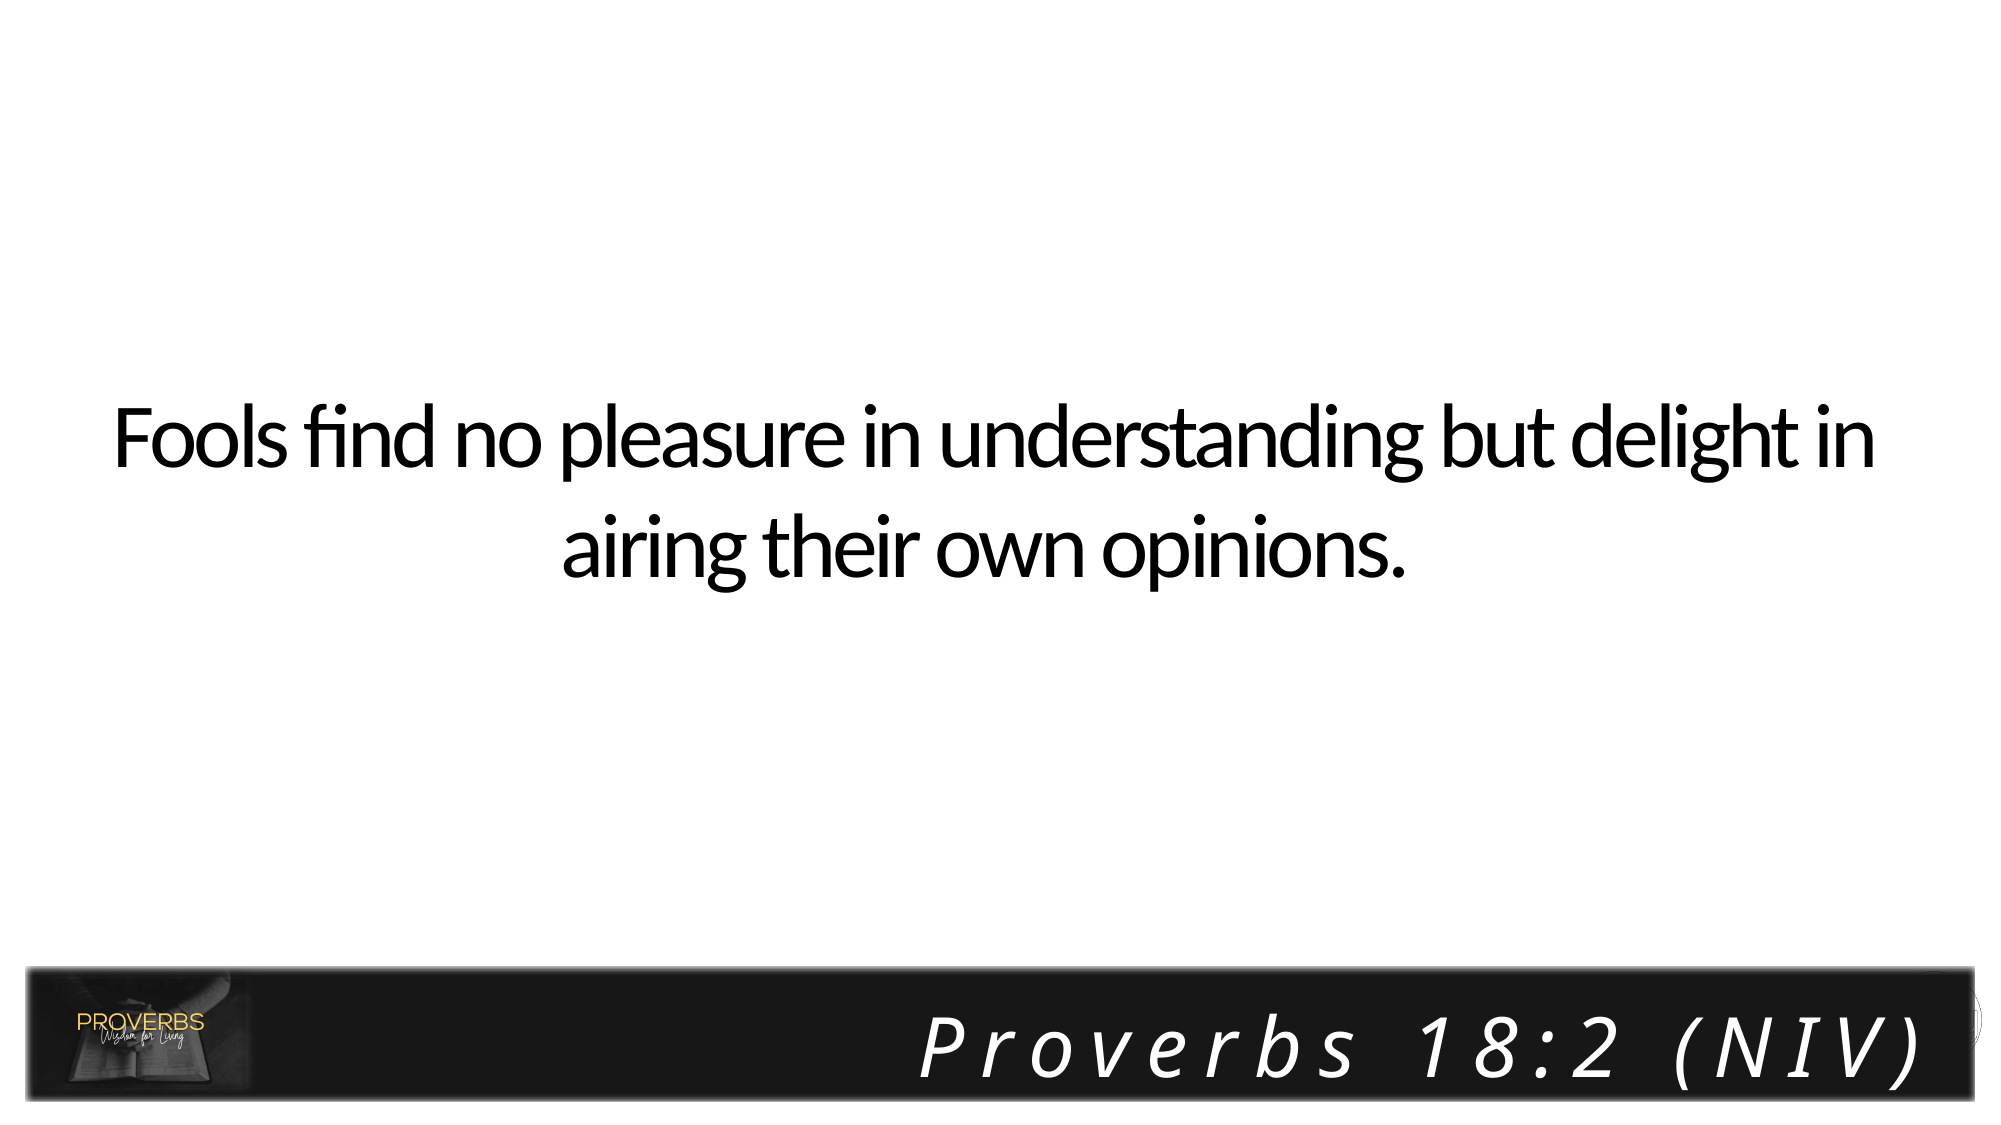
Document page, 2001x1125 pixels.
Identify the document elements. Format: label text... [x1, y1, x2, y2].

text_box Proverbs 18:2 (NIV) [262, 977, 1968, 1096]
picture [1758, 966, 1990, 1074]
picture [25, 966, 258, 1098]
text_box Fools find no pleasure in understanding but delight in airing their own opinions. [68, 51, 1919, 920]
